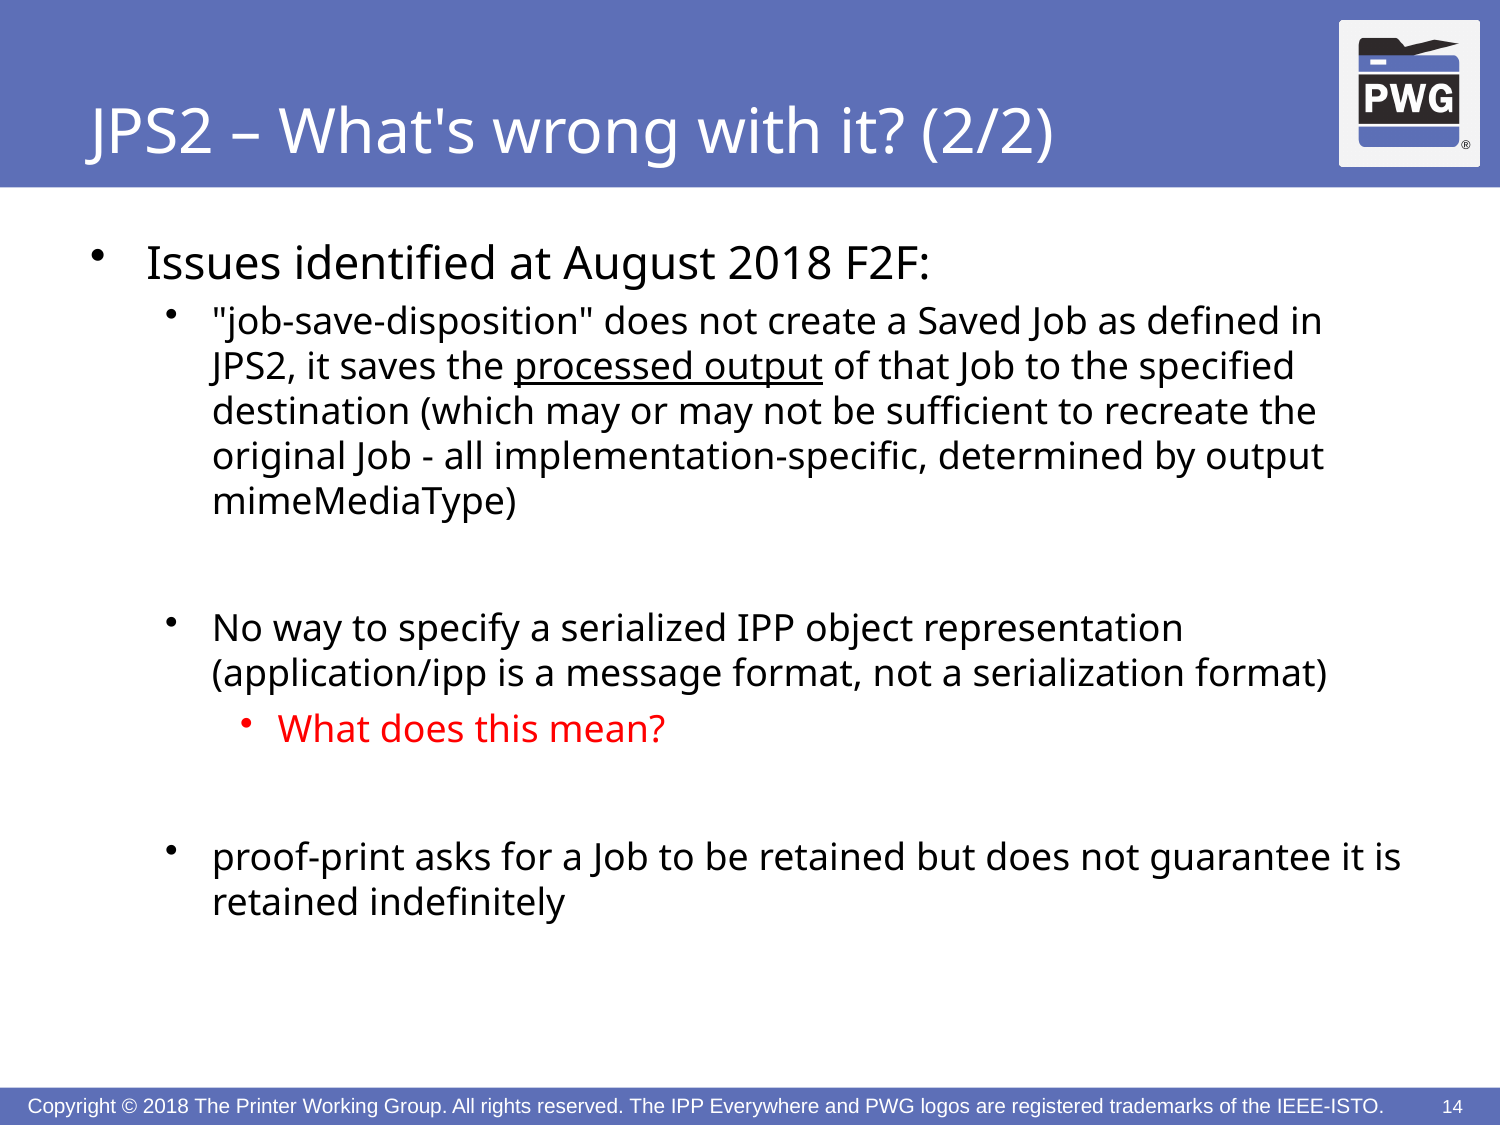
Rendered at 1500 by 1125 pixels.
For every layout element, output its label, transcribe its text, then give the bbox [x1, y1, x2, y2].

picture [1339, 20, 1480, 167]
slide_number 14 [1405, 1087, 1500, 1125]
list Issues identified at August 2018 F2F: "job-save-disposition" does not create a Saved Job as defined in JPS2, it saves the processed output of that Job to the specified destination (which may or may not be sufficient to recreate the original Job - all implementation-specific, determined by output mimeMediaType) No way to specify a serialized IPP object representation (application/ipp is a message format, not a serialization format) What does this mean? proof-print asks for a Job to be retained but does not guarantee it is retained indefinitely [74, 224, 1426, 1068]
title JPS2 – What's wrong with it? (2/2) [74, 7, 1318, 175]
